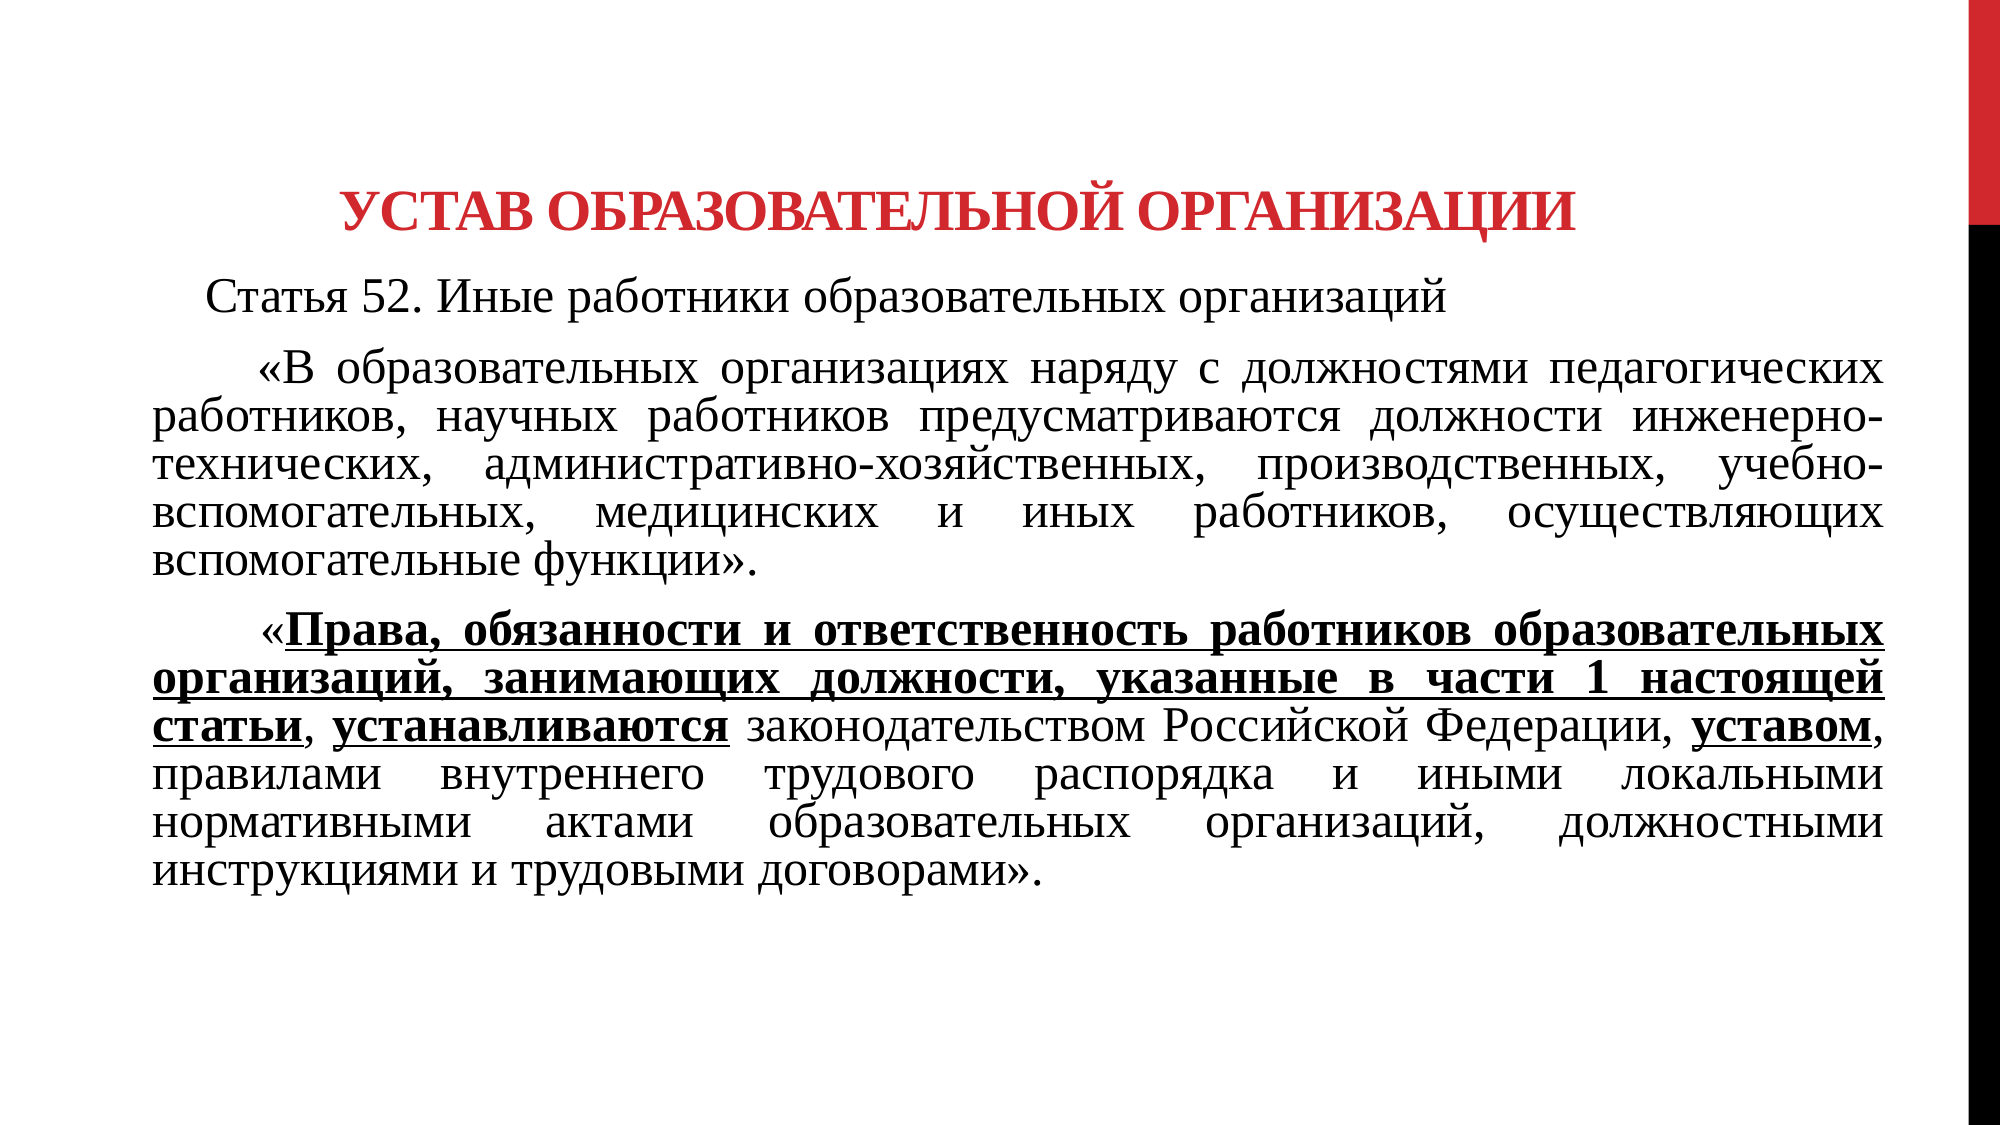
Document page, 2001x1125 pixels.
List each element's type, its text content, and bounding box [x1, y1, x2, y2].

list Статья 52. Иные работники образовательных организаций «В образовательных организациях наряду с должностями педагогических работников, научных работников предусматриваются должности инженерно-технических, административно-хозяйственных, производственных, учебно-вспомогательных, медицинских и иных работников, осуществляющих вспомогательные функции». «Права, обязанности и ответственность работников образовательных организаций, занимающих должности, указанные в части 1 настоящей статьи, устанавливаются законодательством Российской Федерации, уставом, правилами внутреннего трудового распорядка и иными локальными нормативными актами образовательных организаций, должностными инструкциями и трудовыми договорами». [137, 267, 1900, 1094]
title Устав образовательной организации [99, 25, 1816, 250]
